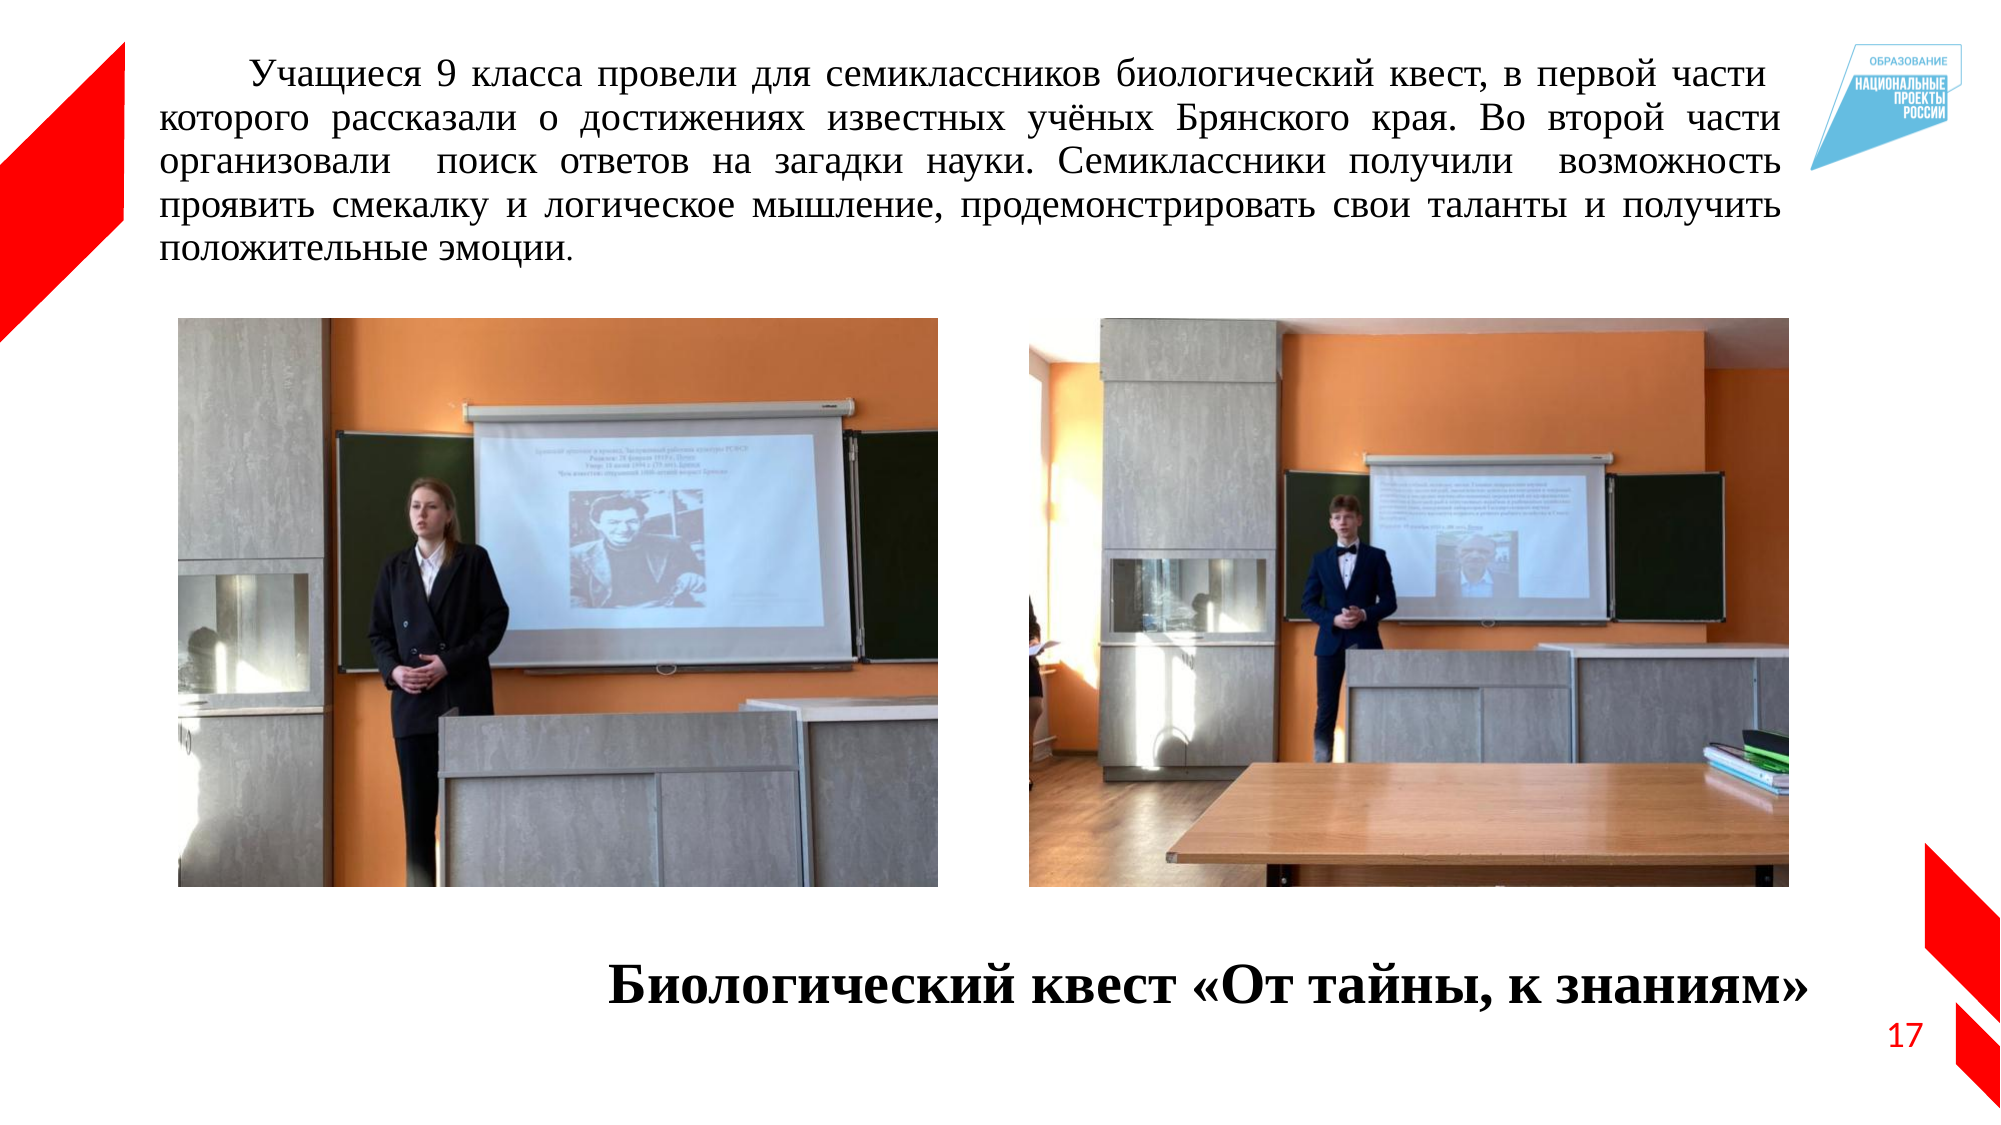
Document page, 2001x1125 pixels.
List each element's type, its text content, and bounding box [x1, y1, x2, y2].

picture [178, 318, 939, 888]
picture [1802, 41, 1963, 175]
picture [1029, 318, 1790, 888]
title Биологический квест «От тайны, к знаниям» [241, 909, 1819, 1061]
list Учащиеся 9 класса провели для семиклассников биологический квест, в первой части которого рассказали о достижениях известных учёных Брянского края. Во второй части организовали поиск ответов на загадки науки. Семиклассники получили возможность проявить смекалку и логическое мышление, продемонстрировать свои таланты и получить положительные эмоции. [151, 44, 1791, 368]
